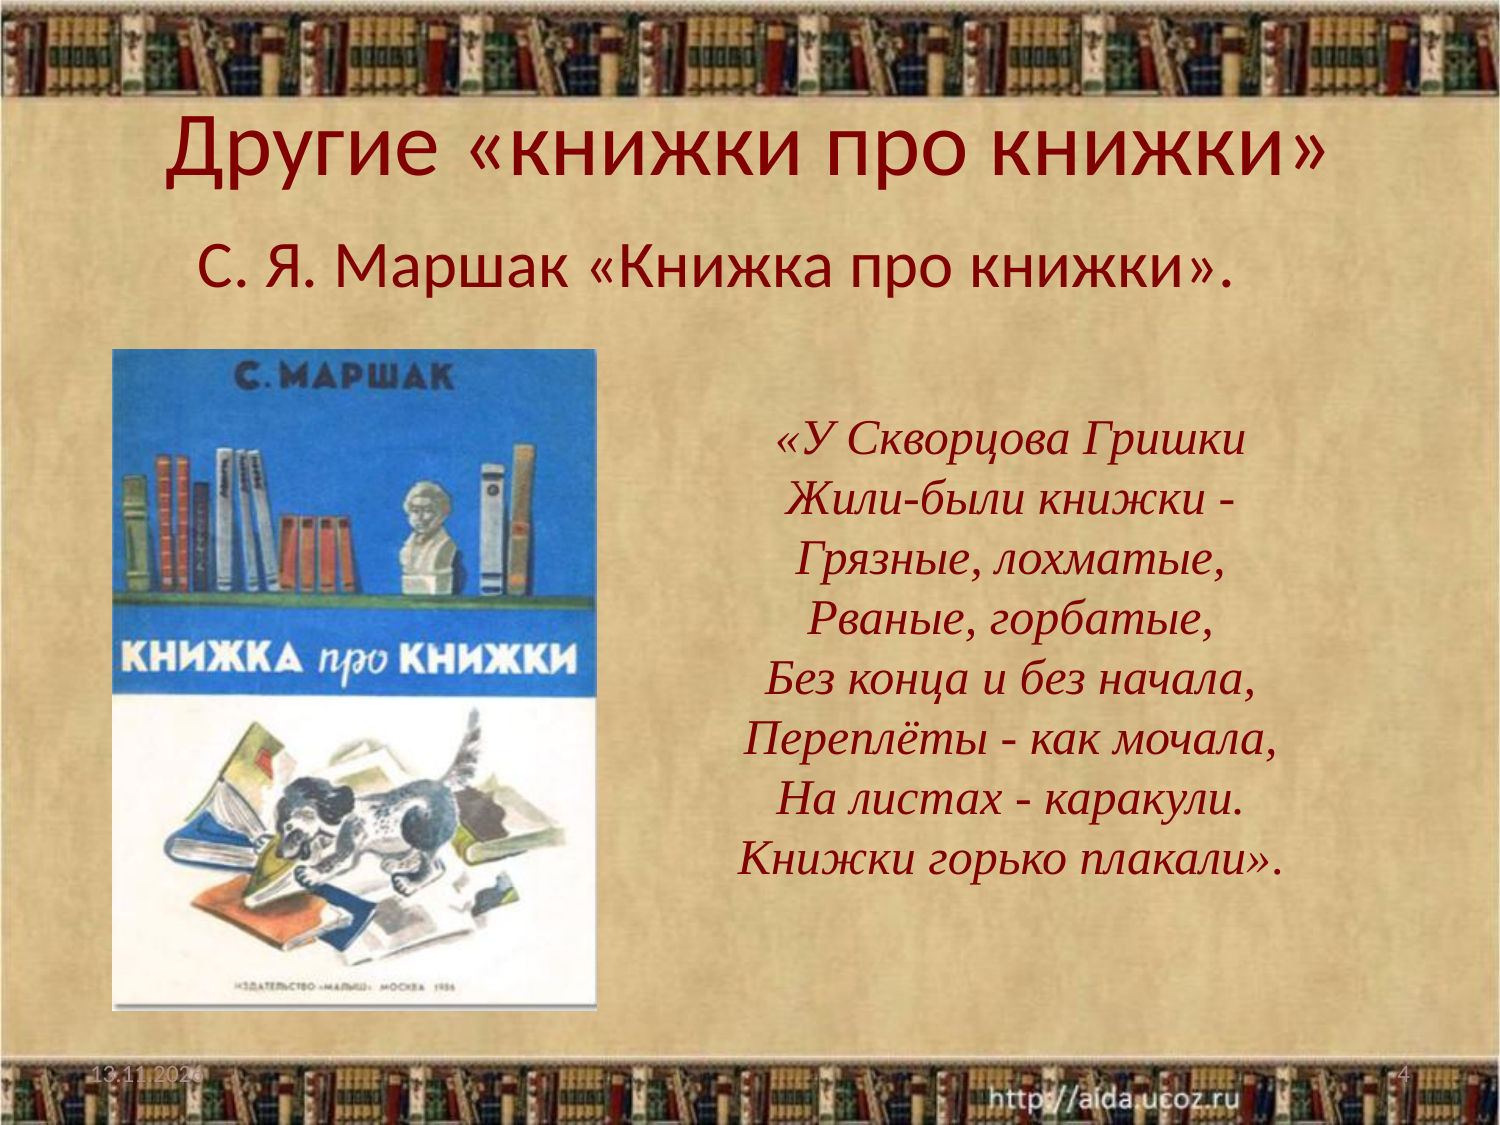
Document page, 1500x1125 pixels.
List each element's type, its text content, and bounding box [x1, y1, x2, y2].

title Другие «книжки про книжки» [74, 44, 1426, 233]
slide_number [75, 1042, 425, 1103]
slide_number 4 [1074, 1042, 1425, 1103]
picture [0, 0, 1500, 1125]
list С. Я. Маршак «Книжка про книжки». [182, 212, 1272, 320]
text_box «У Скворцова Гришки Жили-были книжки - Грязные, лохматые, Рваные, горбатые, Без конца и без начала, Переплёты - как мочала, На листах - каракули. Книжки горько плакали». [703, 397, 1318, 892]
